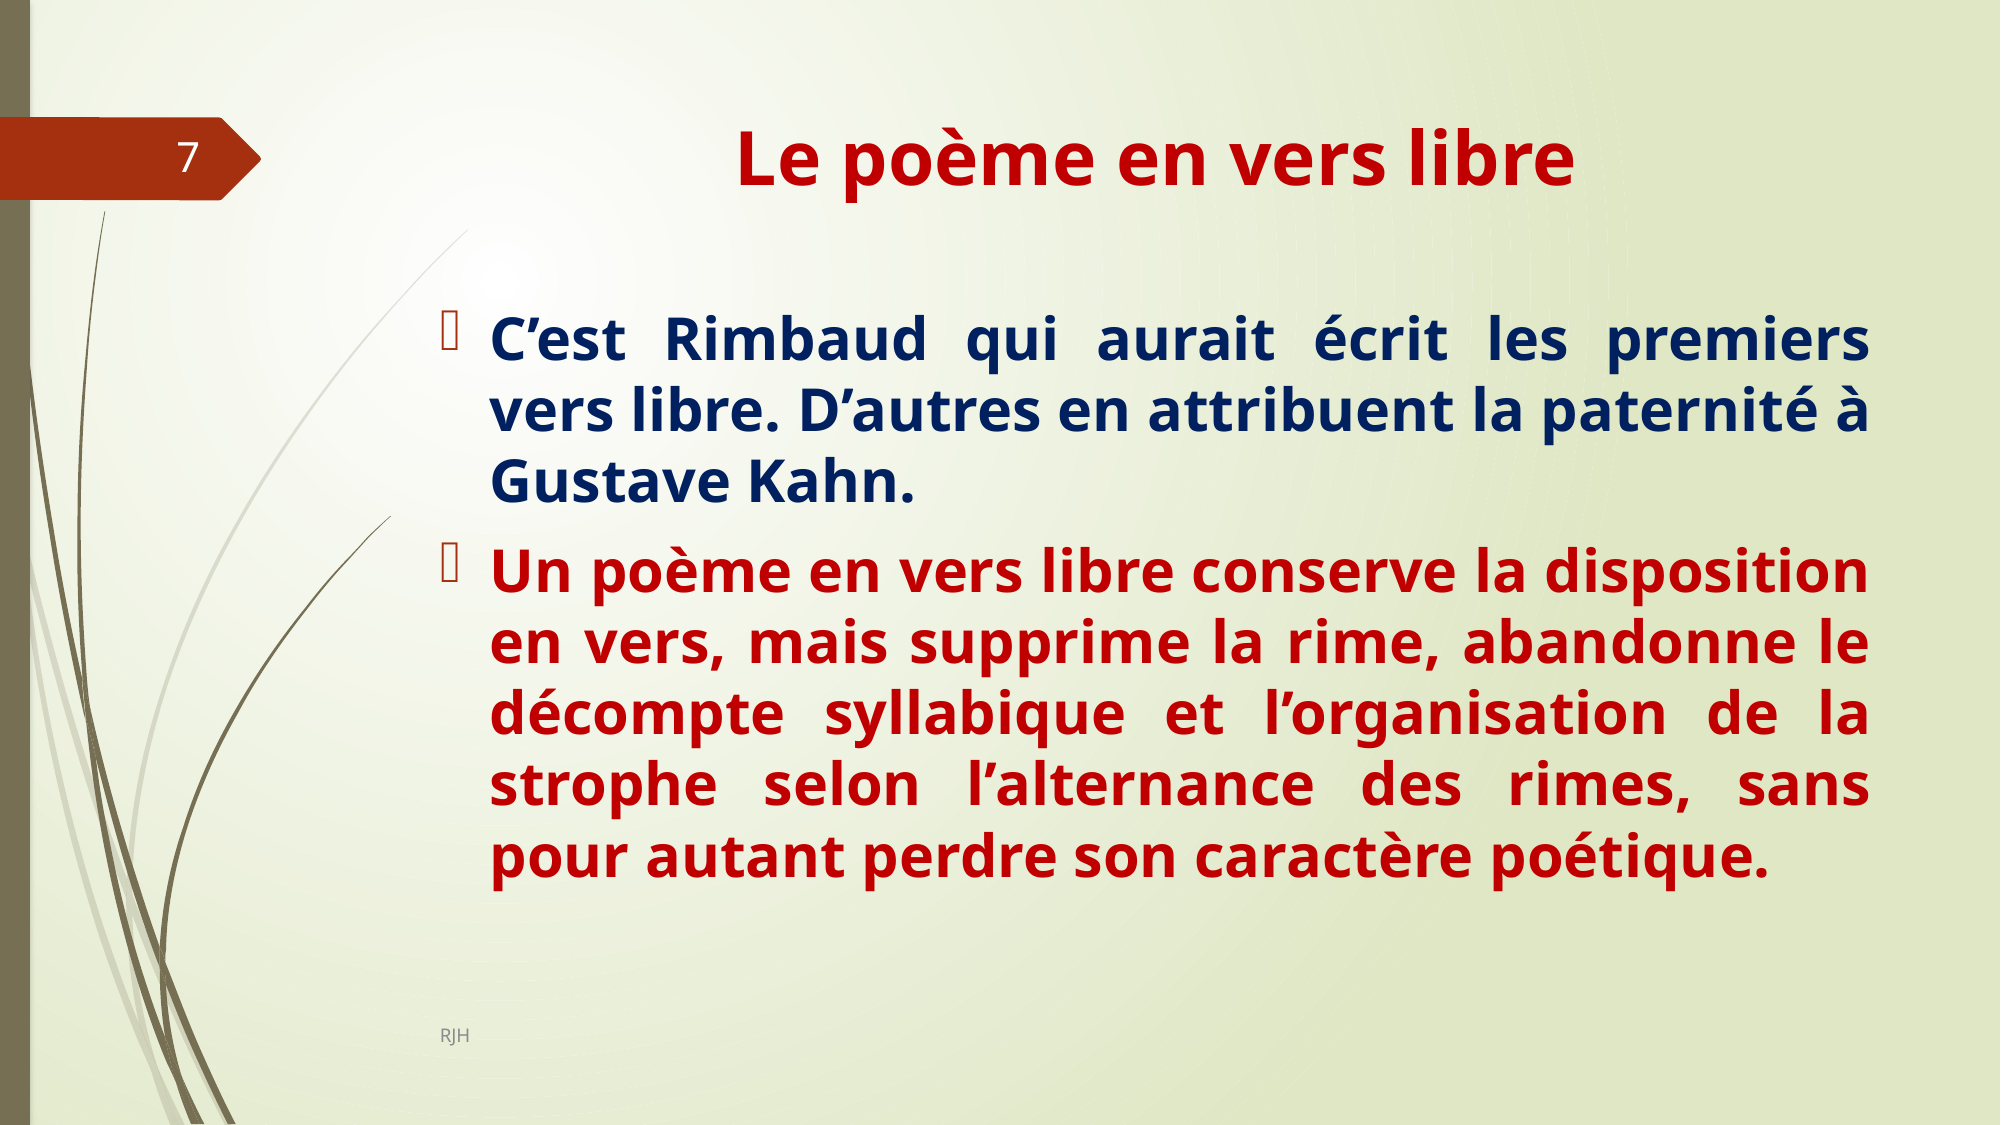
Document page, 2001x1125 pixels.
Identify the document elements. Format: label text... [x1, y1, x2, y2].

footer RJH [424, 1006, 1675, 1067]
slide_number 7 [87, 129, 216, 190]
list C’est Rimbaud qui aurait écrit les premiers vers libre. D’autres en attribuent la paternité à Gustave Kahn. Un poème en vers libre conserve la disposition en vers, mais supprime la rime, abandonne le décompte syllabique et l’organisation de la strophe selon l’alternance des rimes, sans pour autant perdre son caractère poétique. [424, 293, 1888, 970]
title Le poème en vers libre [425, 102, 1888, 232]
